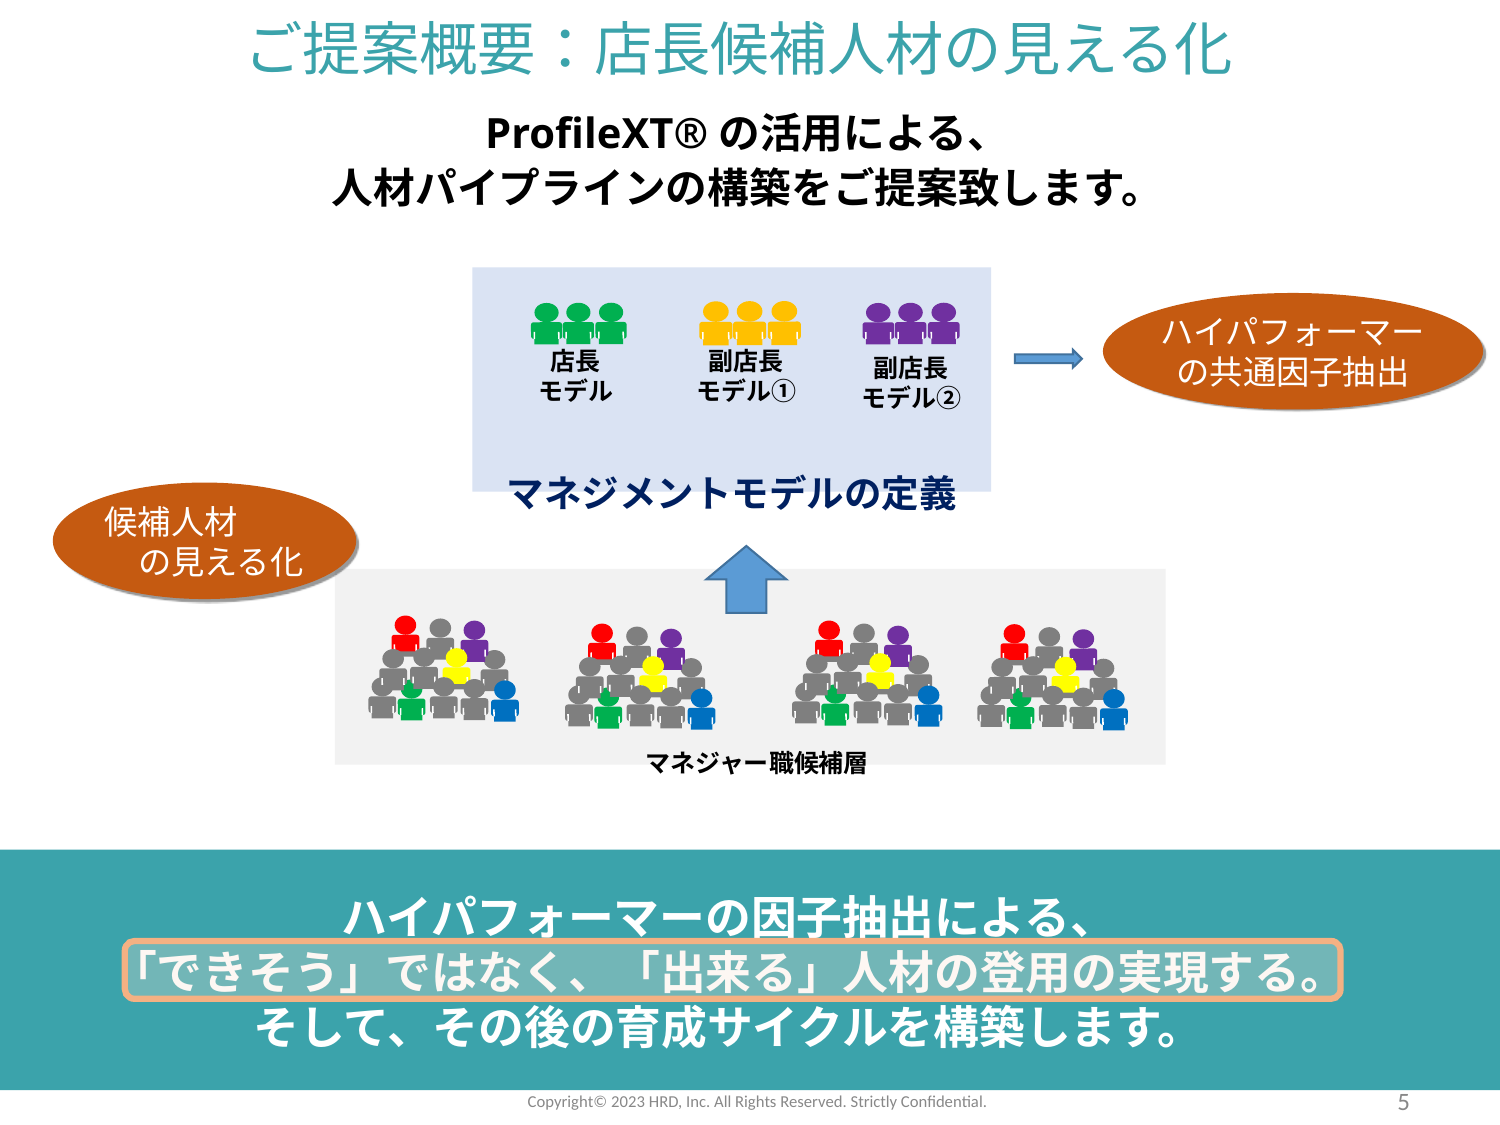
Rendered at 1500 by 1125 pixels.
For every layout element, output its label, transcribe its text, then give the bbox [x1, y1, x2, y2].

text_box マネジャー職候補層 [523, 740, 992, 786]
text_box マネジメントモデルの定義 [472, 267, 992, 492]
text_box [1014, 349, 1082, 368]
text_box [640, 300, 853, 414]
text_box ハイパフォーマー の共通因子抽出 [1102, 292, 1484, 410]
text_box [706, 545, 787, 613]
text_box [478, 302, 673, 415]
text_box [818, 302, 1005, 421]
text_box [0, 849, 1500, 1091]
footer Copyright©️ 2023 HRD, Inc. All Rights Reserved. Strictly Confidential. [512, 1091, 1003, 1125]
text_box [368, 615, 519, 722]
text_box ご提案概要：店長候補人材の見える化 [59, 5, 1419, 93]
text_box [977, 624, 1128, 731]
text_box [792, 620, 943, 727]
text_box 候補人材 の見える化 [52, 482, 357, 600]
text_box [334, 568, 1166, 765]
text_box ProfileXT®の活用による、 人材パイプラインの構築をご提案致します。 [204, 104, 1291, 155]
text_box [565, 623, 716, 730]
slide_number 5 [1074, 1091, 1425, 1125]
